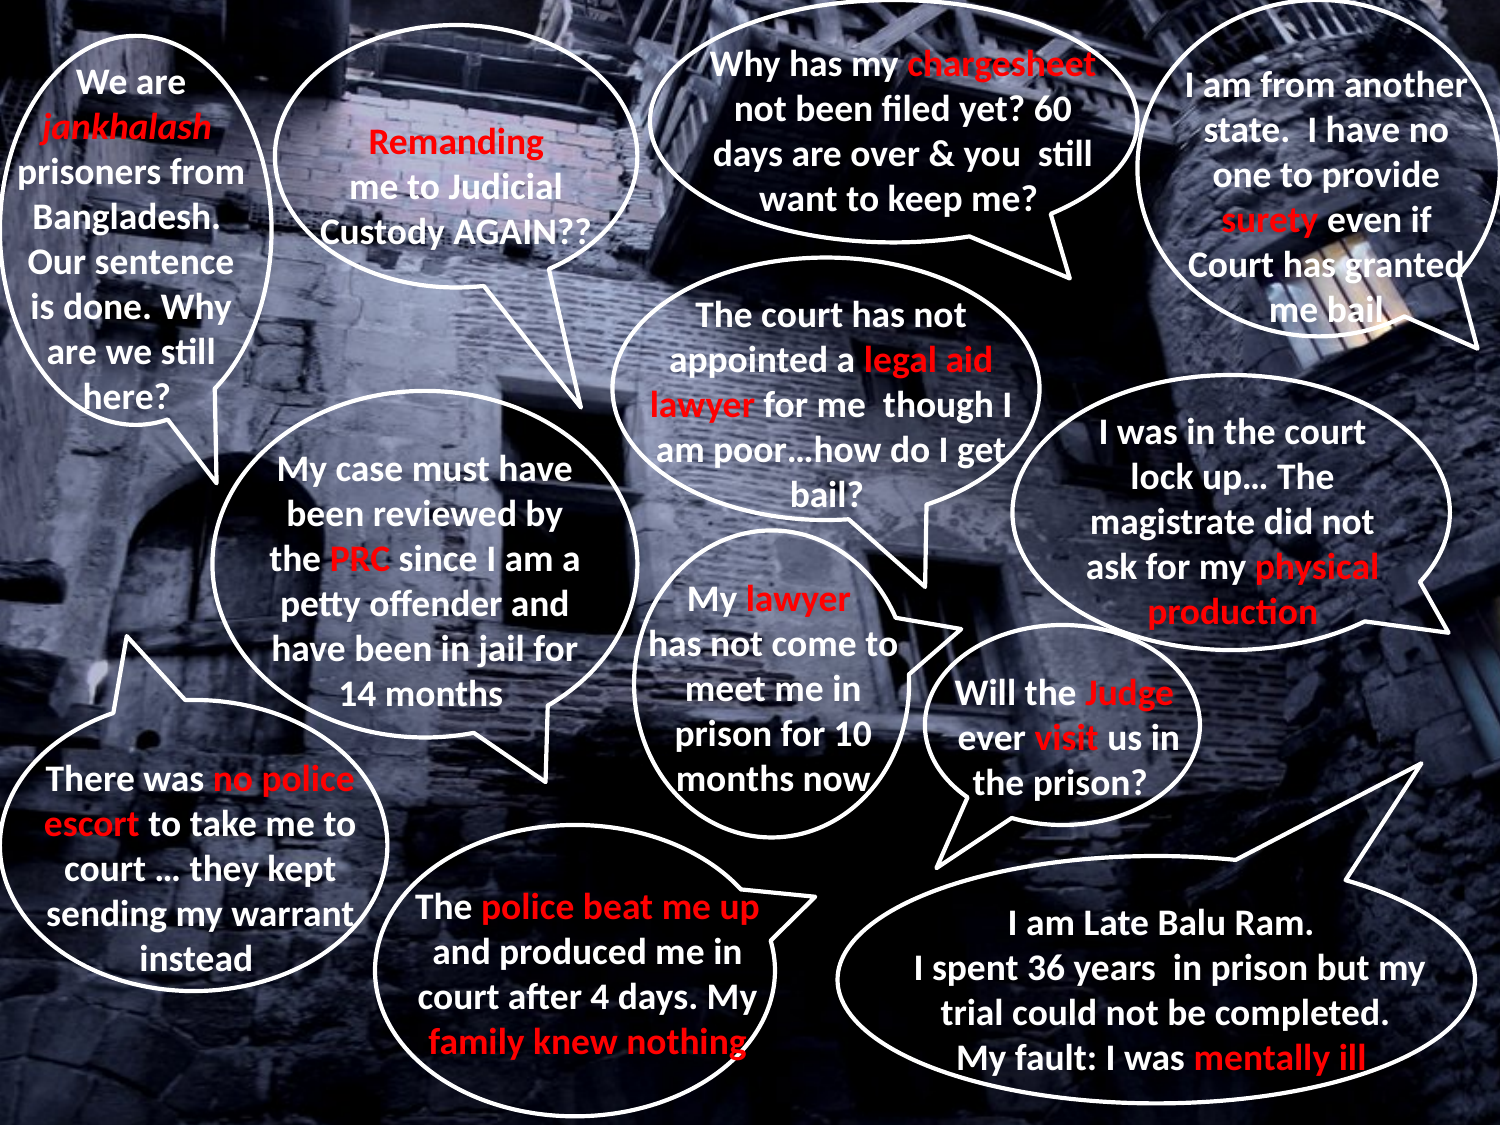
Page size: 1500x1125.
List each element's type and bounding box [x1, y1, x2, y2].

picture [0, 0, 1500, 1125]
text_box [274, 24, 638, 288]
text_box [924, 624, 1201, 826]
text_box [212, 390, 638, 738]
text_box [1012, 374, 1451, 651]
text_box [0, 699, 388, 992]
text_box [612, 257, 1040, 526]
text_box [1137, 0, 1500, 341]
text_box [624, 535, 922, 838]
text_box [374, 824, 788, 1117]
text_box [837, 855, 1476, 1104]
picture [388, 738, 624, 824]
